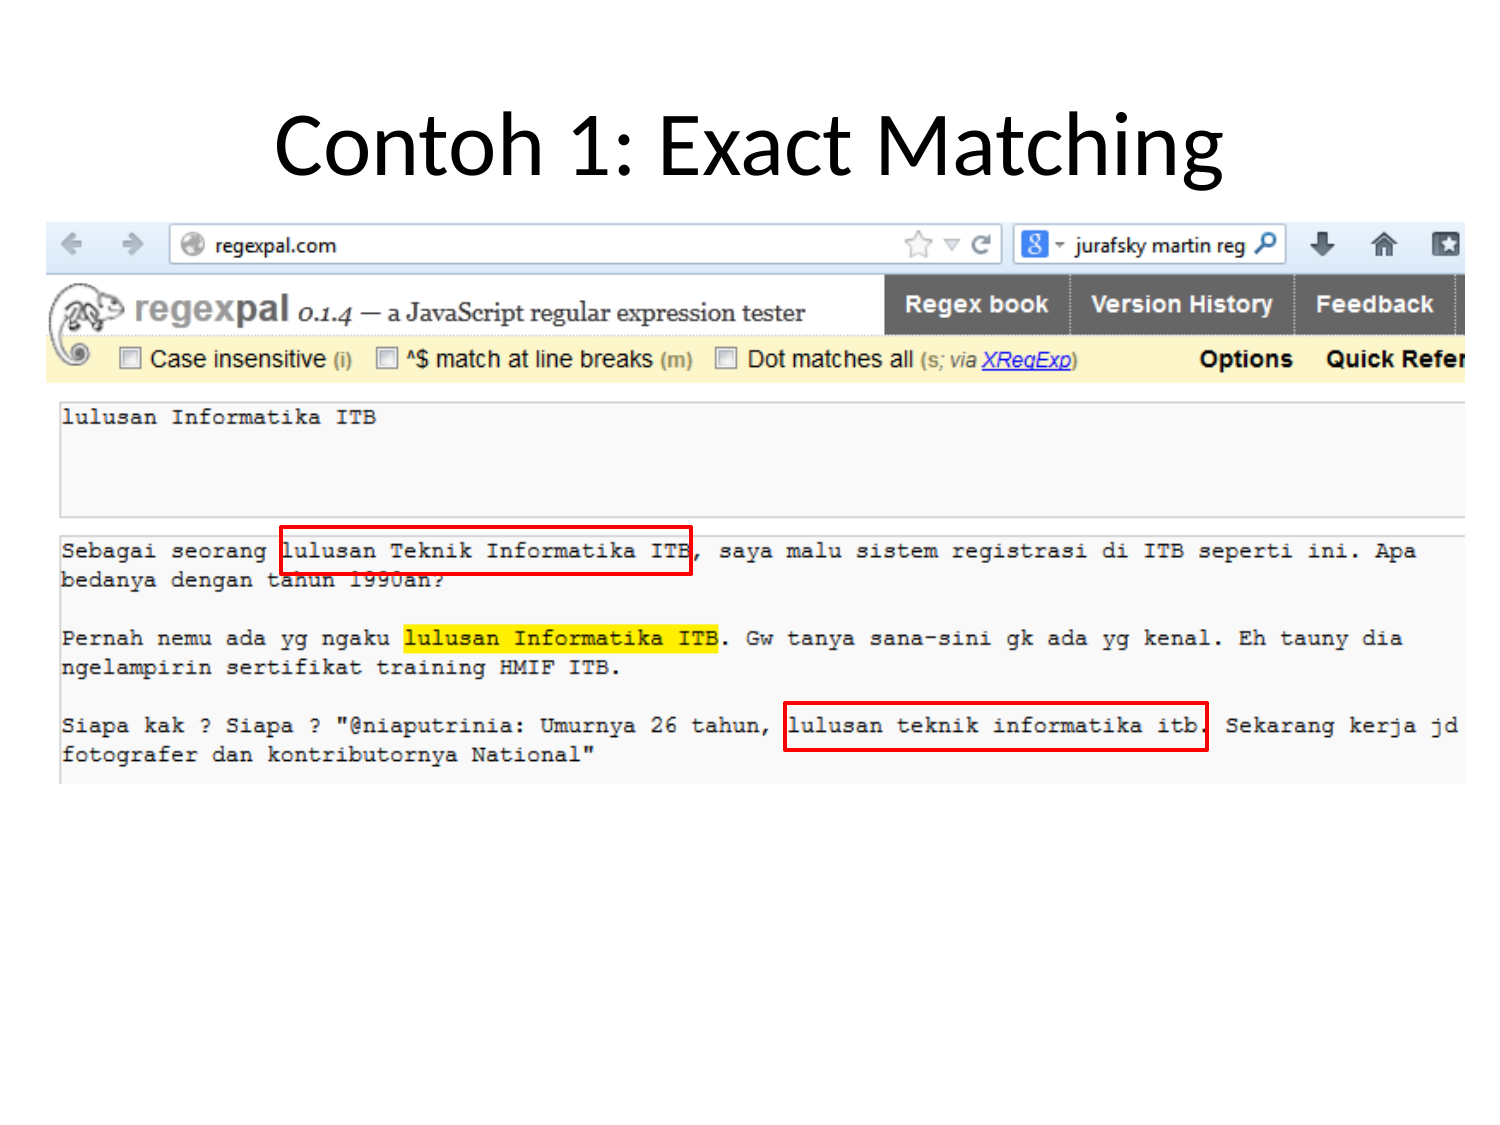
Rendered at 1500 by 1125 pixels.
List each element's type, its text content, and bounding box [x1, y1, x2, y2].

title Contoh 1: Exact Matching [75, 45, 1425, 221]
picture [46, 222, 1465, 784]
